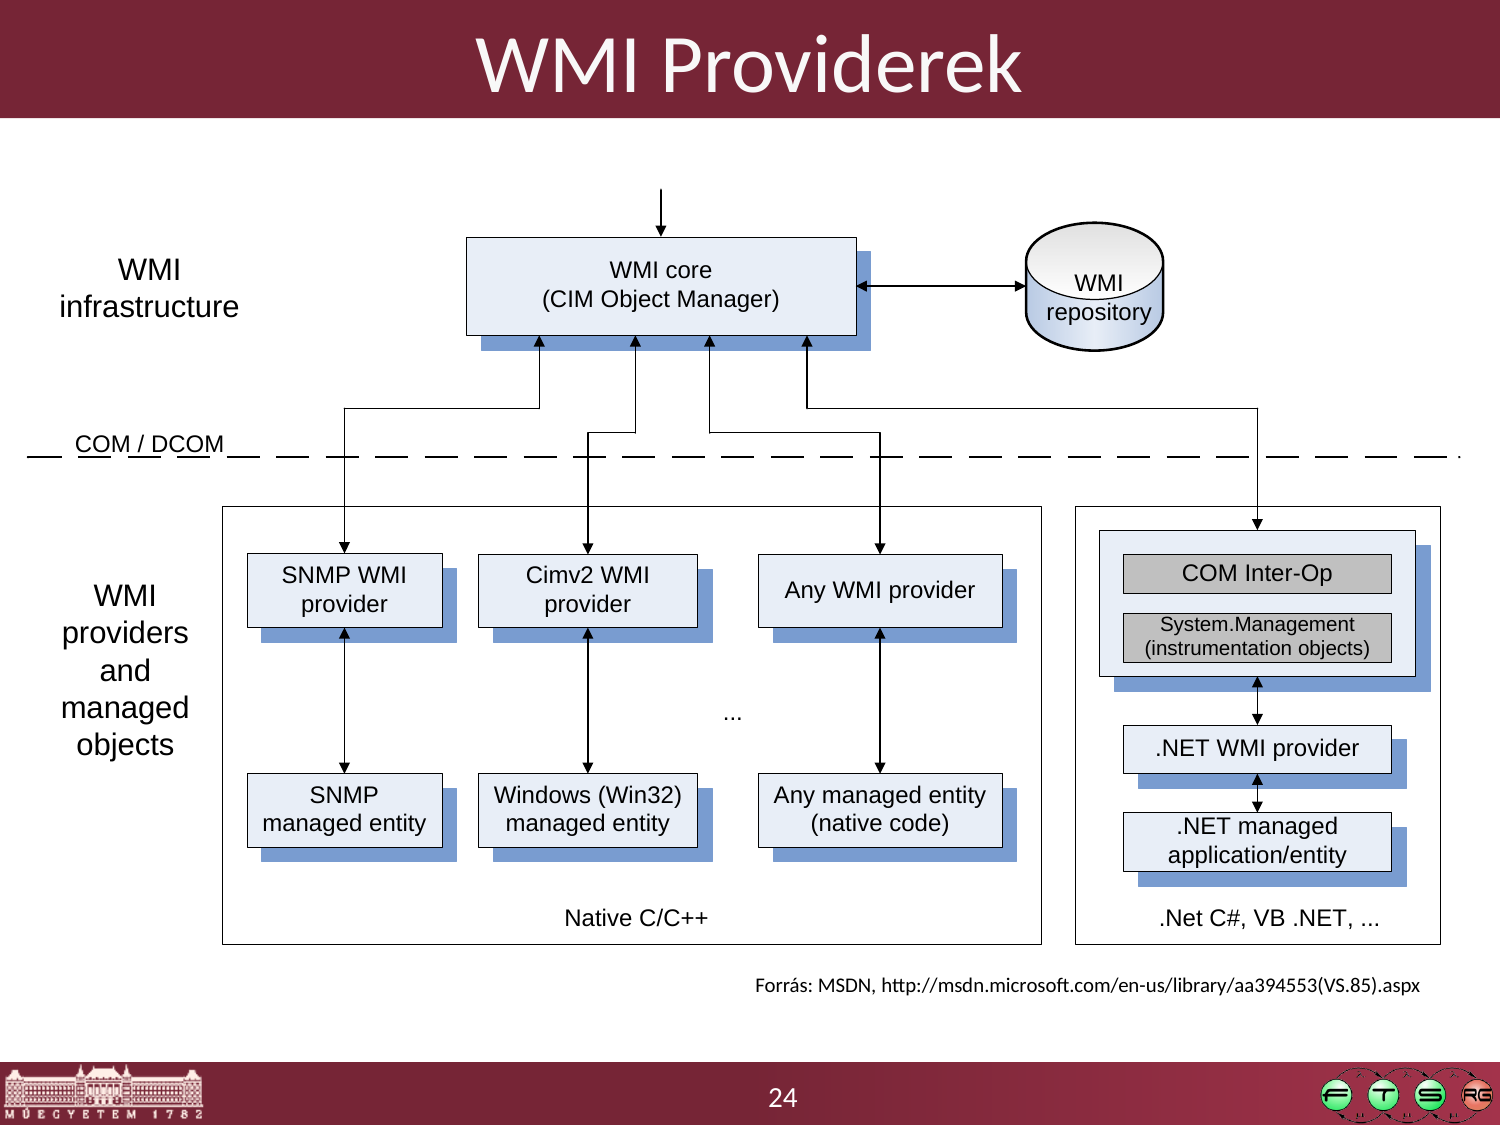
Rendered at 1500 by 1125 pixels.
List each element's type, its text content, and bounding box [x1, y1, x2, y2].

picture [1318, 1065, 1494, 1125]
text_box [24, 186, 1463, 947]
title WMI Providerek [0, 0, 1500, 119]
text_box Forrás: MSDN, http://msdn.microsoft.com/en-us/library/aa394553(VS.85).aspx [312, 964, 1435, 1004]
picture [0, 1063, 209, 1123]
